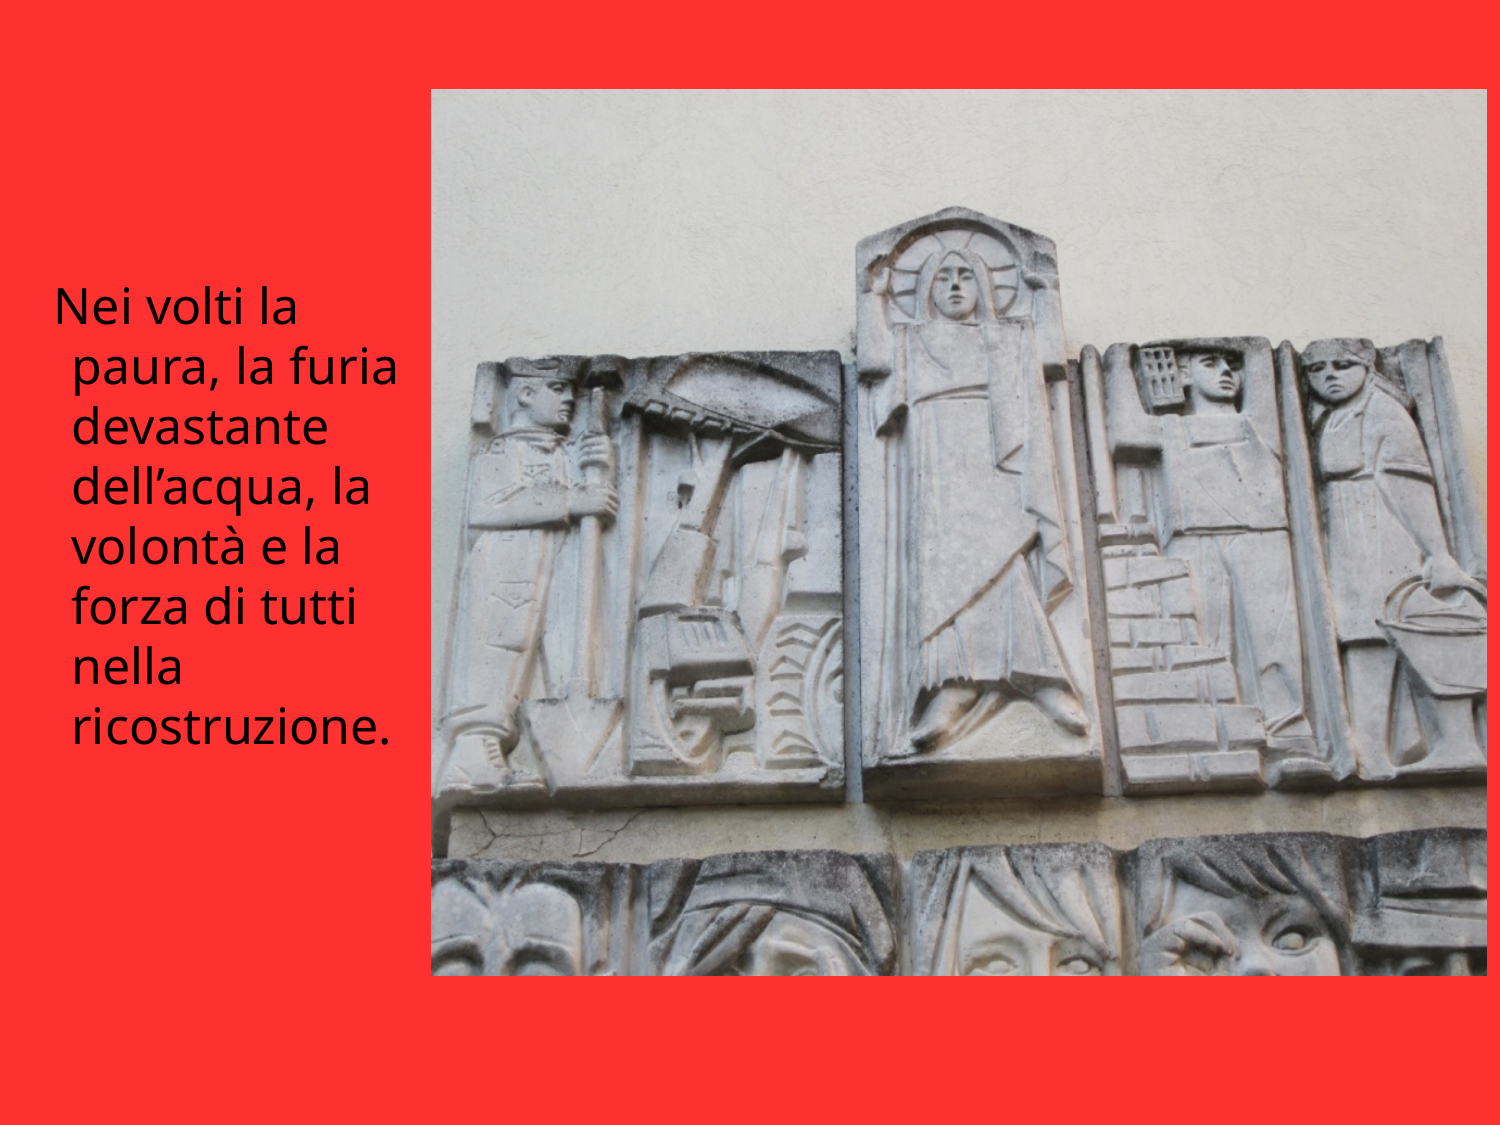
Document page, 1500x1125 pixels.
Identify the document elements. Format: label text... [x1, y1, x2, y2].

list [430, 89, 1487, 977]
list Nei volti la paura, la furia devastante dell’acqua, la volontà e la forza di tutti nella ricostruzione. [0, 267, 443, 1010]
